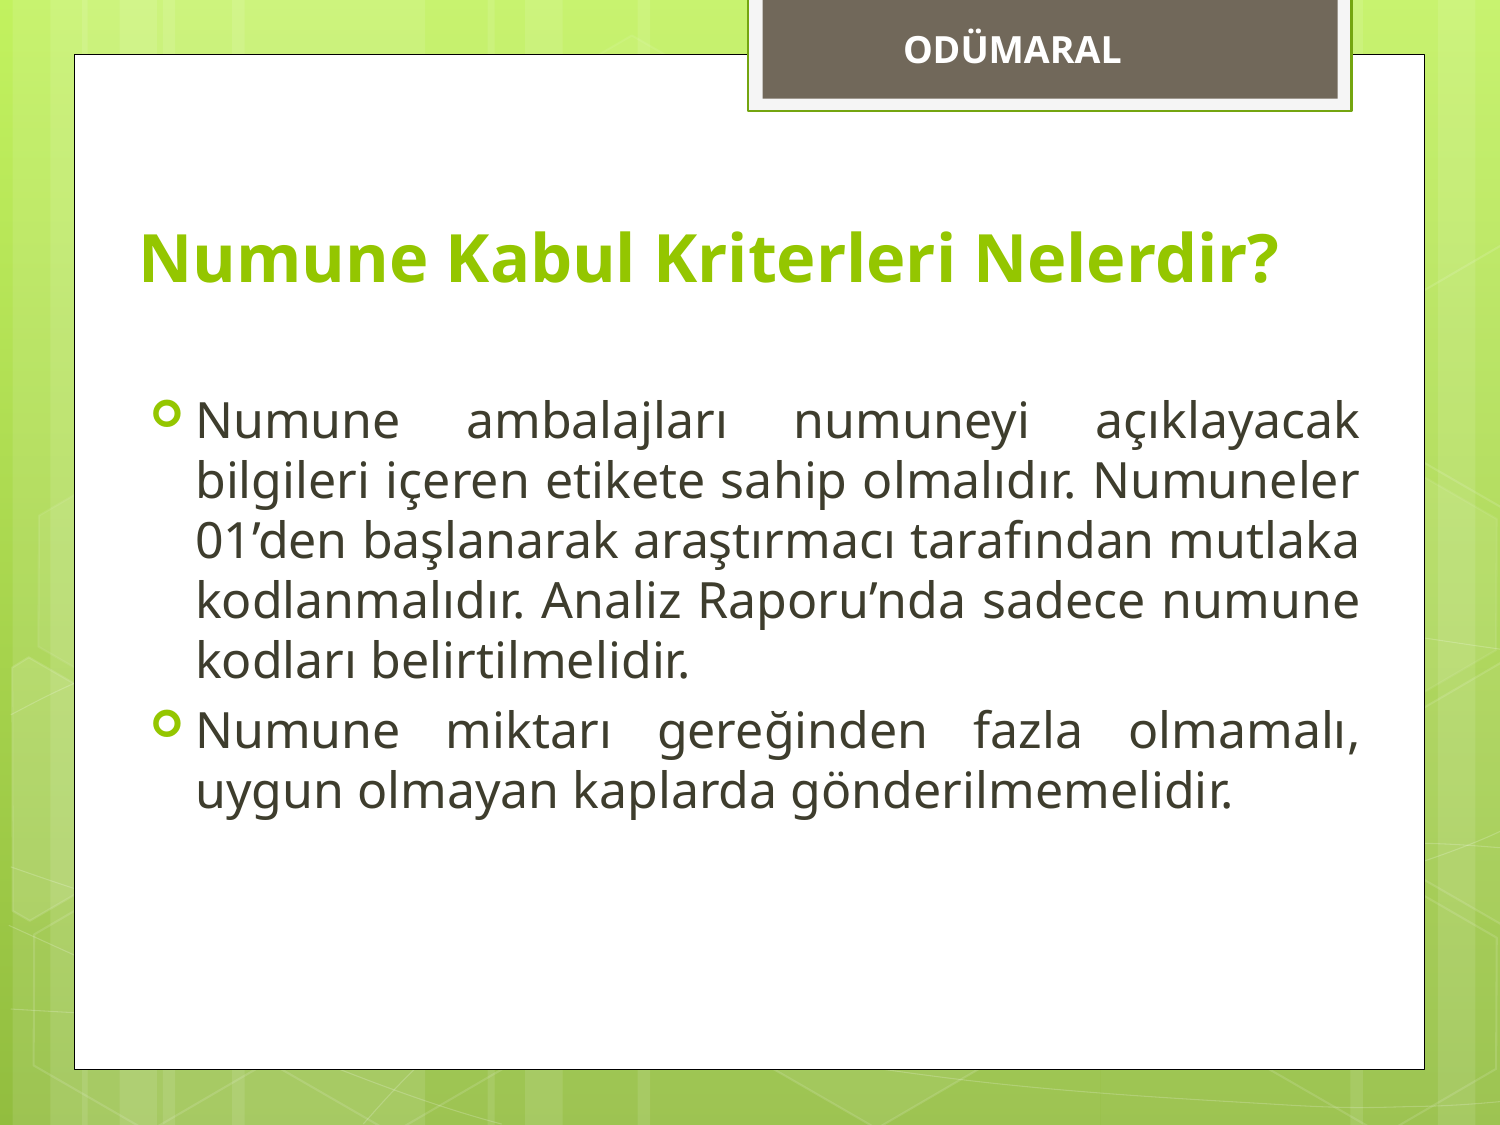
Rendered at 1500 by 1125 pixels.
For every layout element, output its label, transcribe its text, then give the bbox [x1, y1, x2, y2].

text_box ODÜMARAL [888, 18, 1137, 79]
title Numune Kabul Kriterleri Nelerdir? [123, 157, 1376, 304]
list Numune ambalajları numuneyi açıklayacak bilgileri içeren etikete sahip olmalıdır. Numuneler 01’den başlanarak araştırmacı tarafından mutlaka kodlanmalıdır. Analiz Raporu’nda sadece numune kodları belirtilmelidir. Numune miktarı gereğinden fazla olmamalı, uygun olmayan kaplarda gönderilmemelidir. [123, 381, 1376, 1012]
